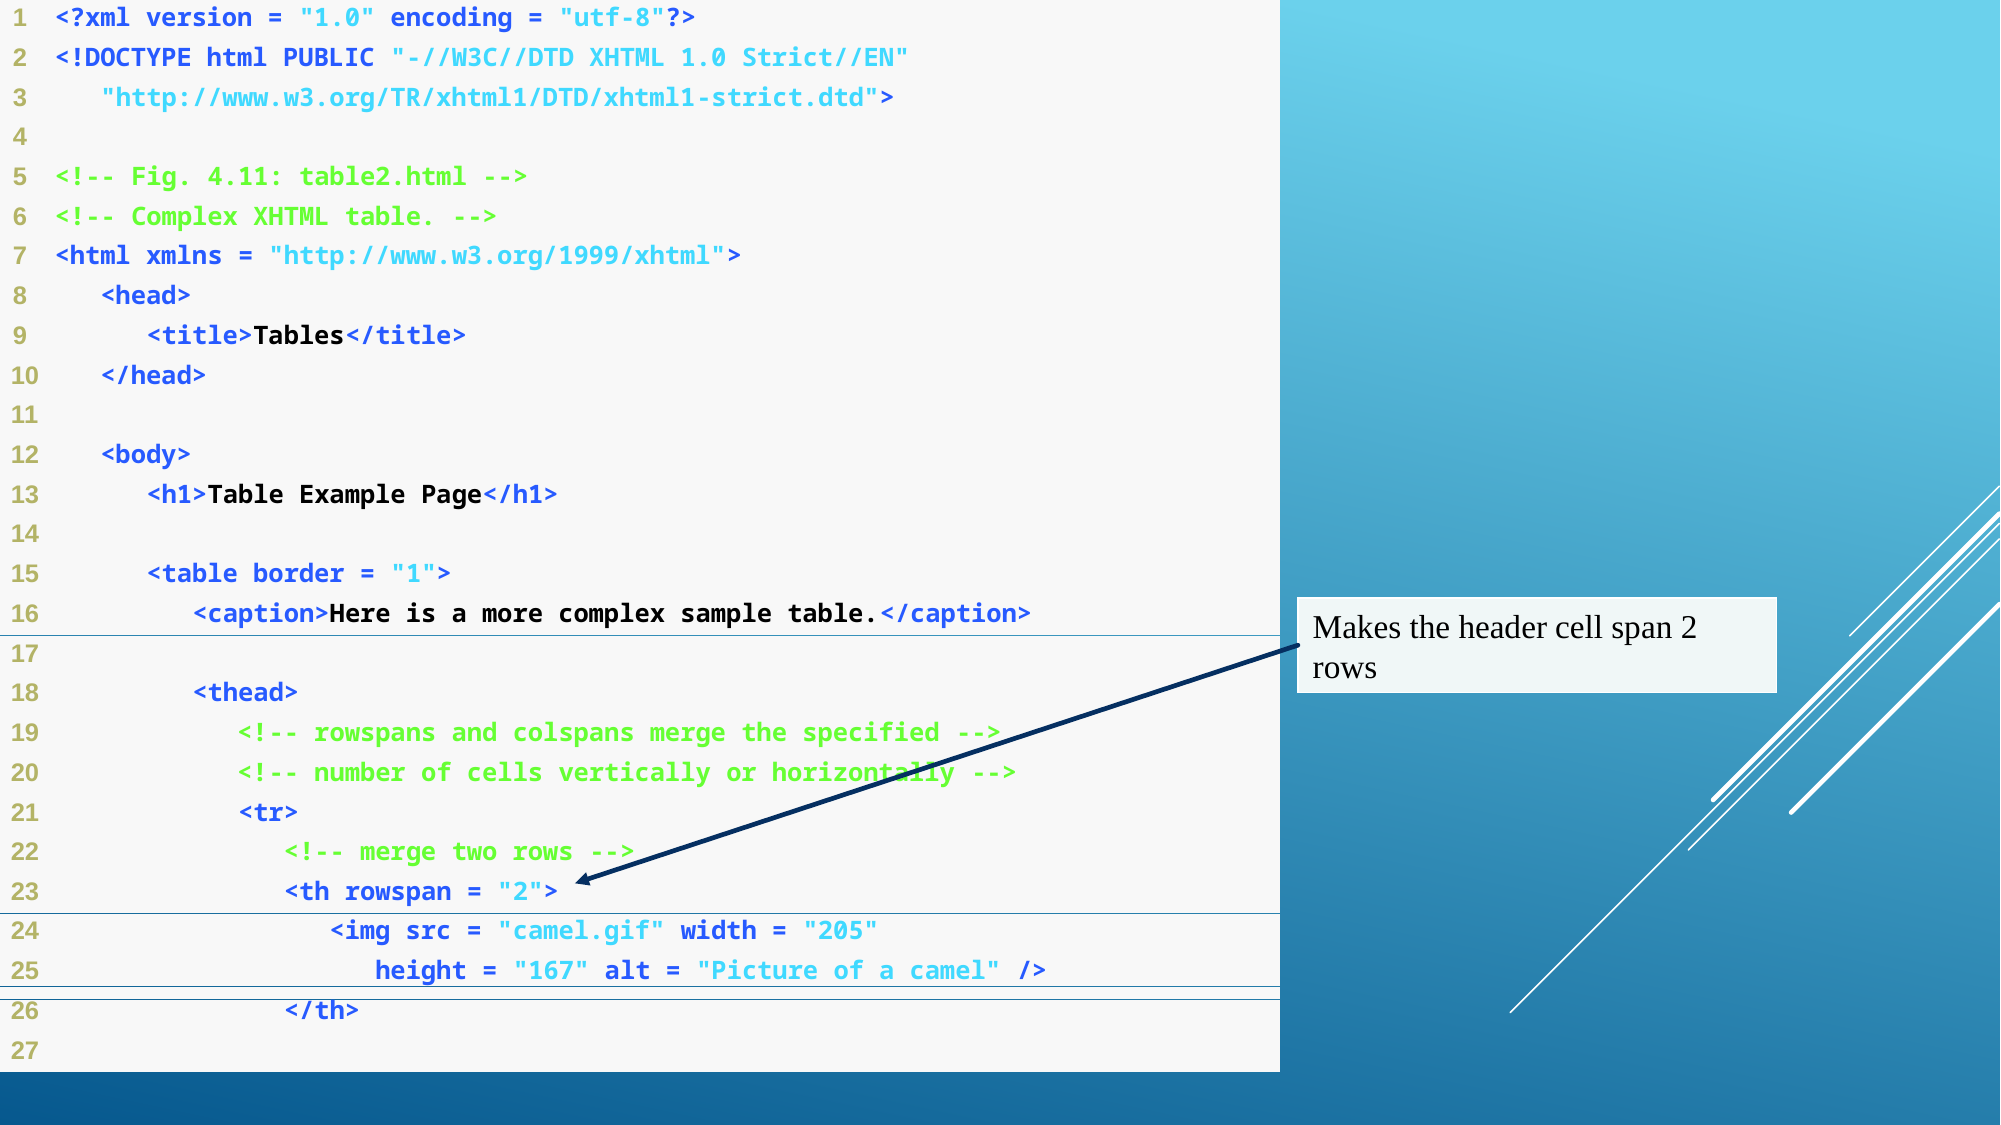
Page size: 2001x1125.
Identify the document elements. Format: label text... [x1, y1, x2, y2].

text_box Makes the header cell span 2 rows [1299, 597, 1777, 693]
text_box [574, 645, 1299, 884]
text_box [0, 0, 1299, 1105]
